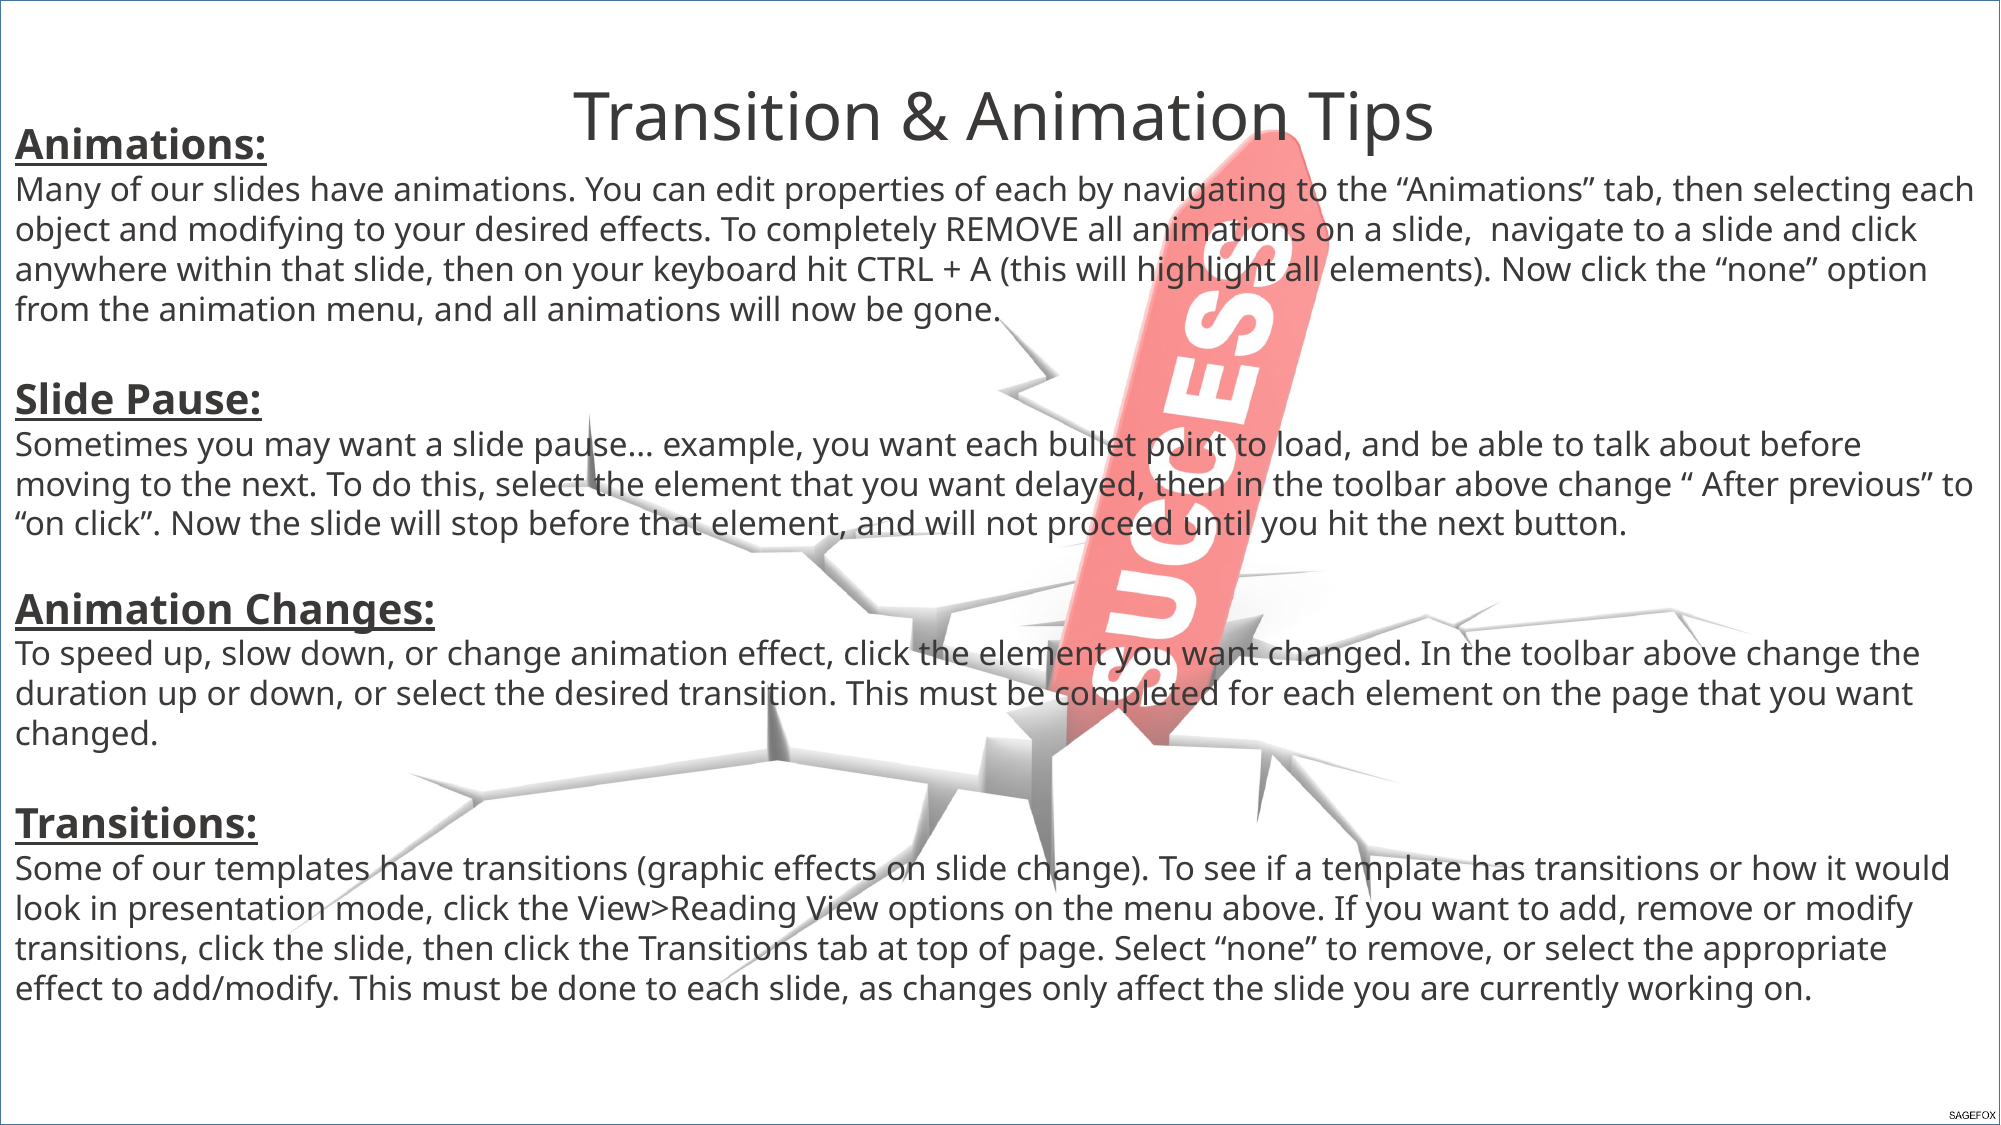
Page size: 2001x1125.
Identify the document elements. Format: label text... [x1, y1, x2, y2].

title Transition & Animation Tips [477, 59, 1532, 177]
text_box Animations: Many of our slides have animations. You can edit properties of each by navigating to the “Animations” tab, then selecting each object and modifying to your desired effects. To completely REMOVE all animations on a slide, navigate to a slide and click anywhere within that slide, then on your keyboard hit CTRL + A (this will highlight all elements). Now click the “none” option from the animation menu, and all animations will now be gone. Slide Pause: Sometimes you may want a slide pause… example, you want each bullet point to load, and be able to talk about before moving to the next. To do this, select the element that you want delayed, then in the toolbar above change “ After previous” to “on click”. Now the slide will stop before that element, and will not proceed until you hit the next button. Animation Changes: To speed up, slow down, or change animation effect, click the element you want changed. In the toolbar above change the duration up or down, or select the desired transition. This must be completed for each element on the page that you want changed. Transitions: Some of our templates have transitions (graphic effects on slide change). To see if a template has transitions or how it would look in presentation mode, click the View>Reading View options on the menu above. If you want to add, remove or modify transitions, click the slide, then click the Transitions tab at top of page. Select “none” to remove, or select the appropriate effect to add/modify. This must be done to each slide, as changes only affect the slide you are currently working on. [0, 0, 2000, 1125]
